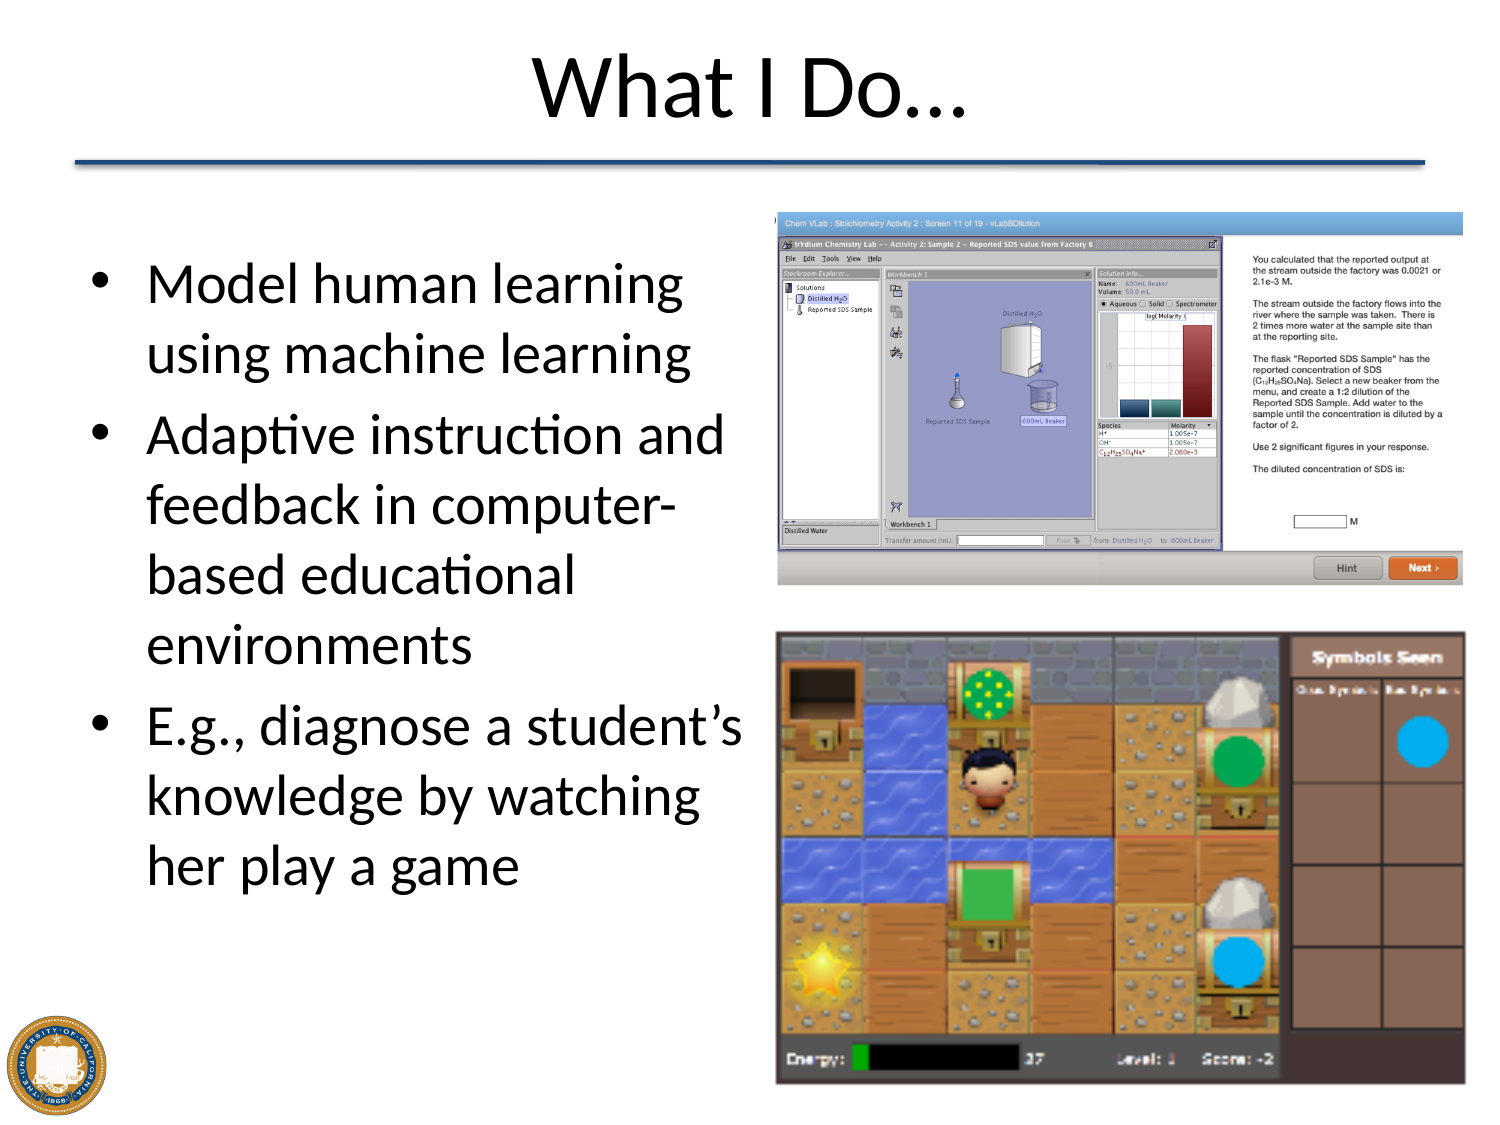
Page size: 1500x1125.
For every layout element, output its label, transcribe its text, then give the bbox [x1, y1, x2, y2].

picture [774, 212, 1464, 588]
picture [774, 624, 1472, 1088]
picture [6, 1015, 107, 1116]
list Model human learning using machine learning Adaptive instruction and feedback in computer-based educational environments E.g., diagnose a student’s knowledge by watching her play a game [75, 237, 788, 1005]
title What I Do… [75, 0, 1425, 175]
